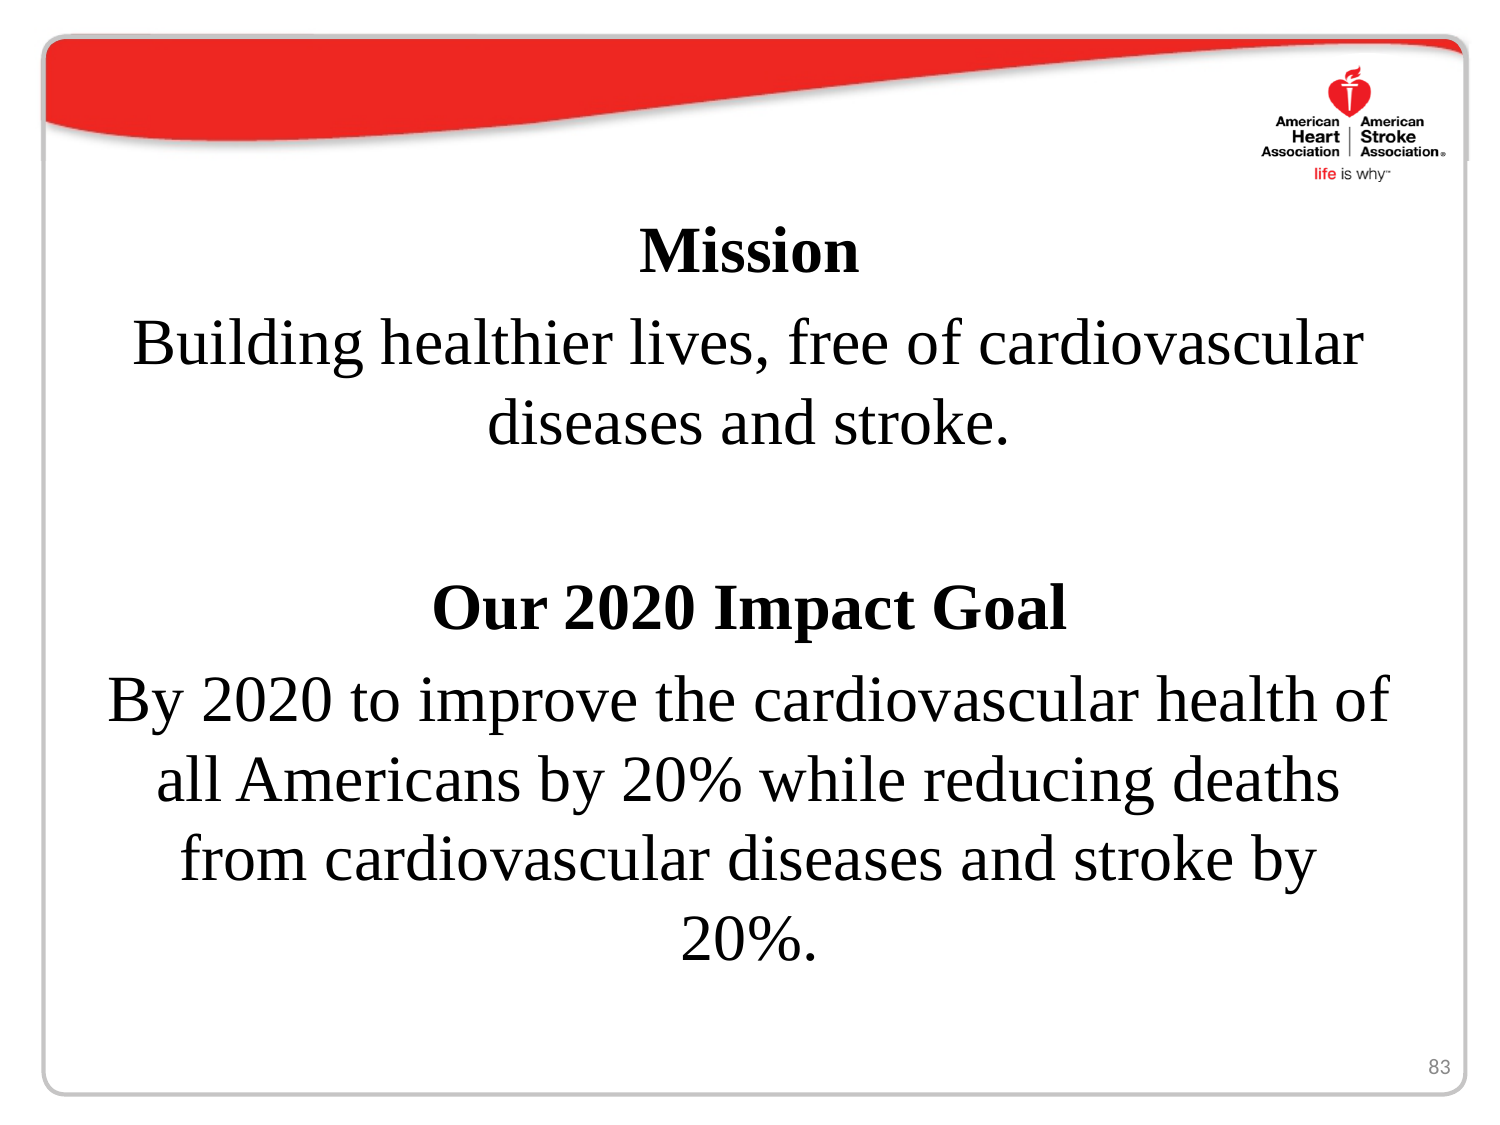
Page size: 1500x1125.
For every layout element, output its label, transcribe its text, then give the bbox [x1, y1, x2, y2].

slide_number 83 [1147, 1039, 1466, 1092]
picture [34, 27, 1489, 161]
list Mission Building healthier lives, free of cardiovascular diseases and stroke. Our 2020 Impact Goal By 2020 to improve the cardiovascular health of all Americans by 20% while reducing deaths from cardiovascular diseases and stroke by 20%. [88, 198, 1412, 942]
picture [46, 39, 1463, 182]
